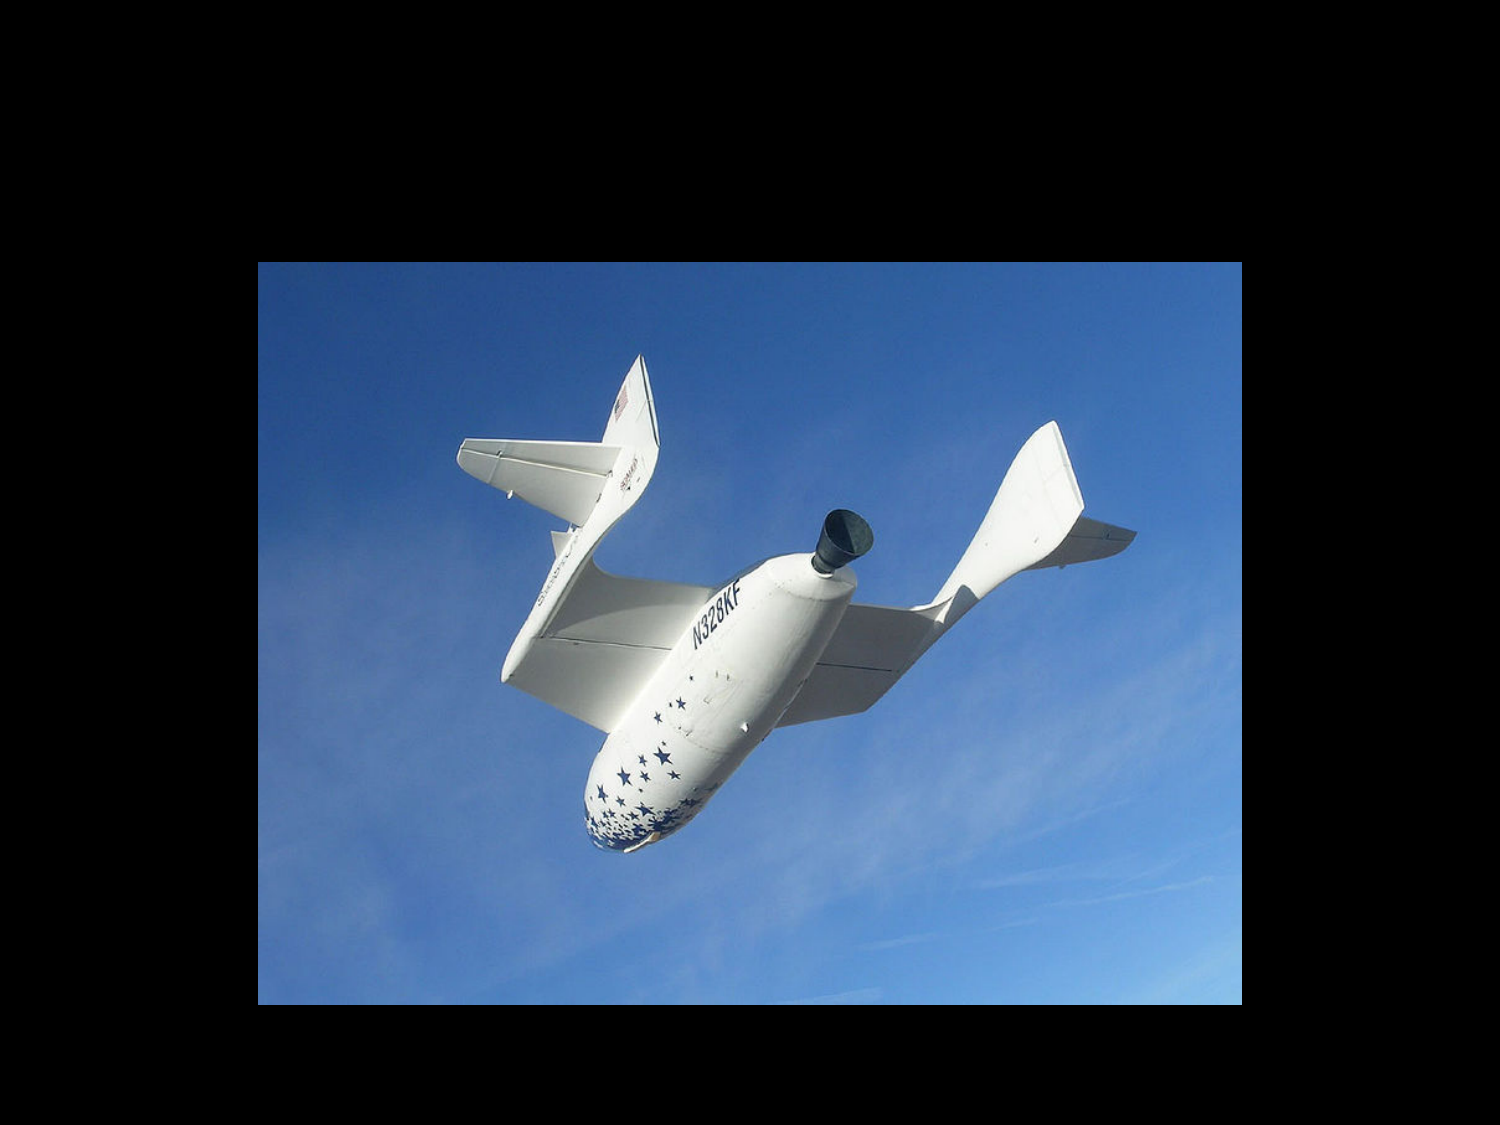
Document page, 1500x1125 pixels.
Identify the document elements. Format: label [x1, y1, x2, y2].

list [258, 262, 1242, 1006]
